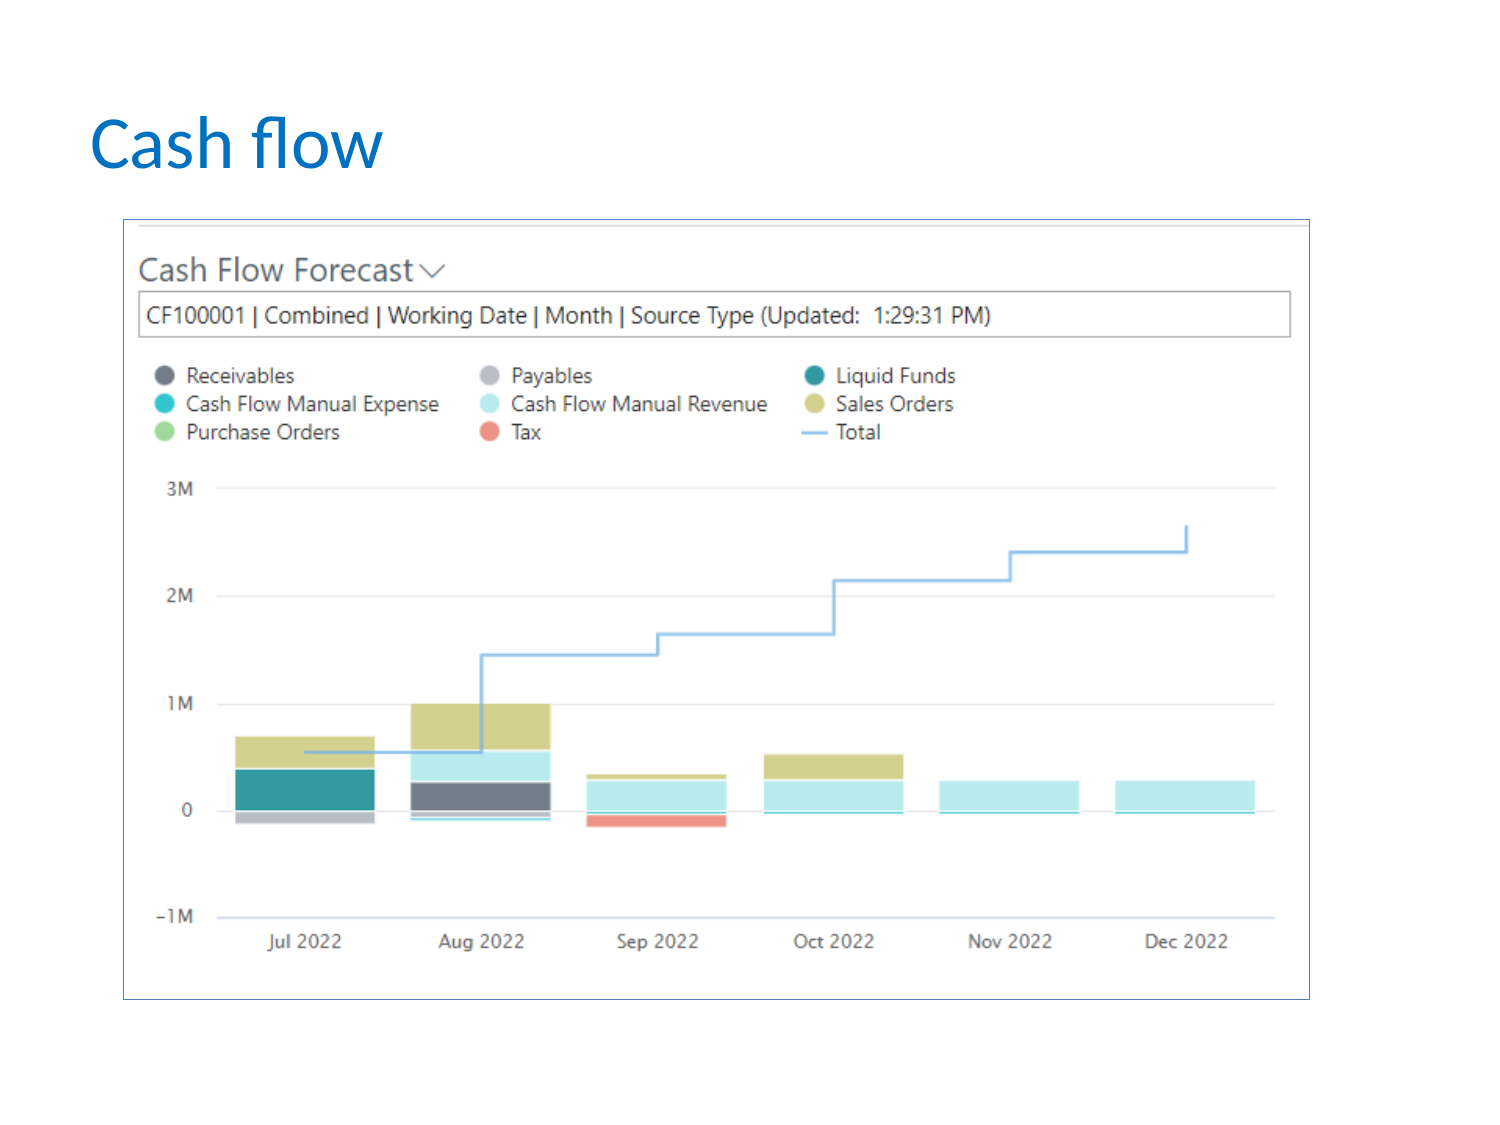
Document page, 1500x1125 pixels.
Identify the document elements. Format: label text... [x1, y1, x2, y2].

title Cash flow [75, 45, 1425, 233]
picture [123, 219, 1310, 1000]
